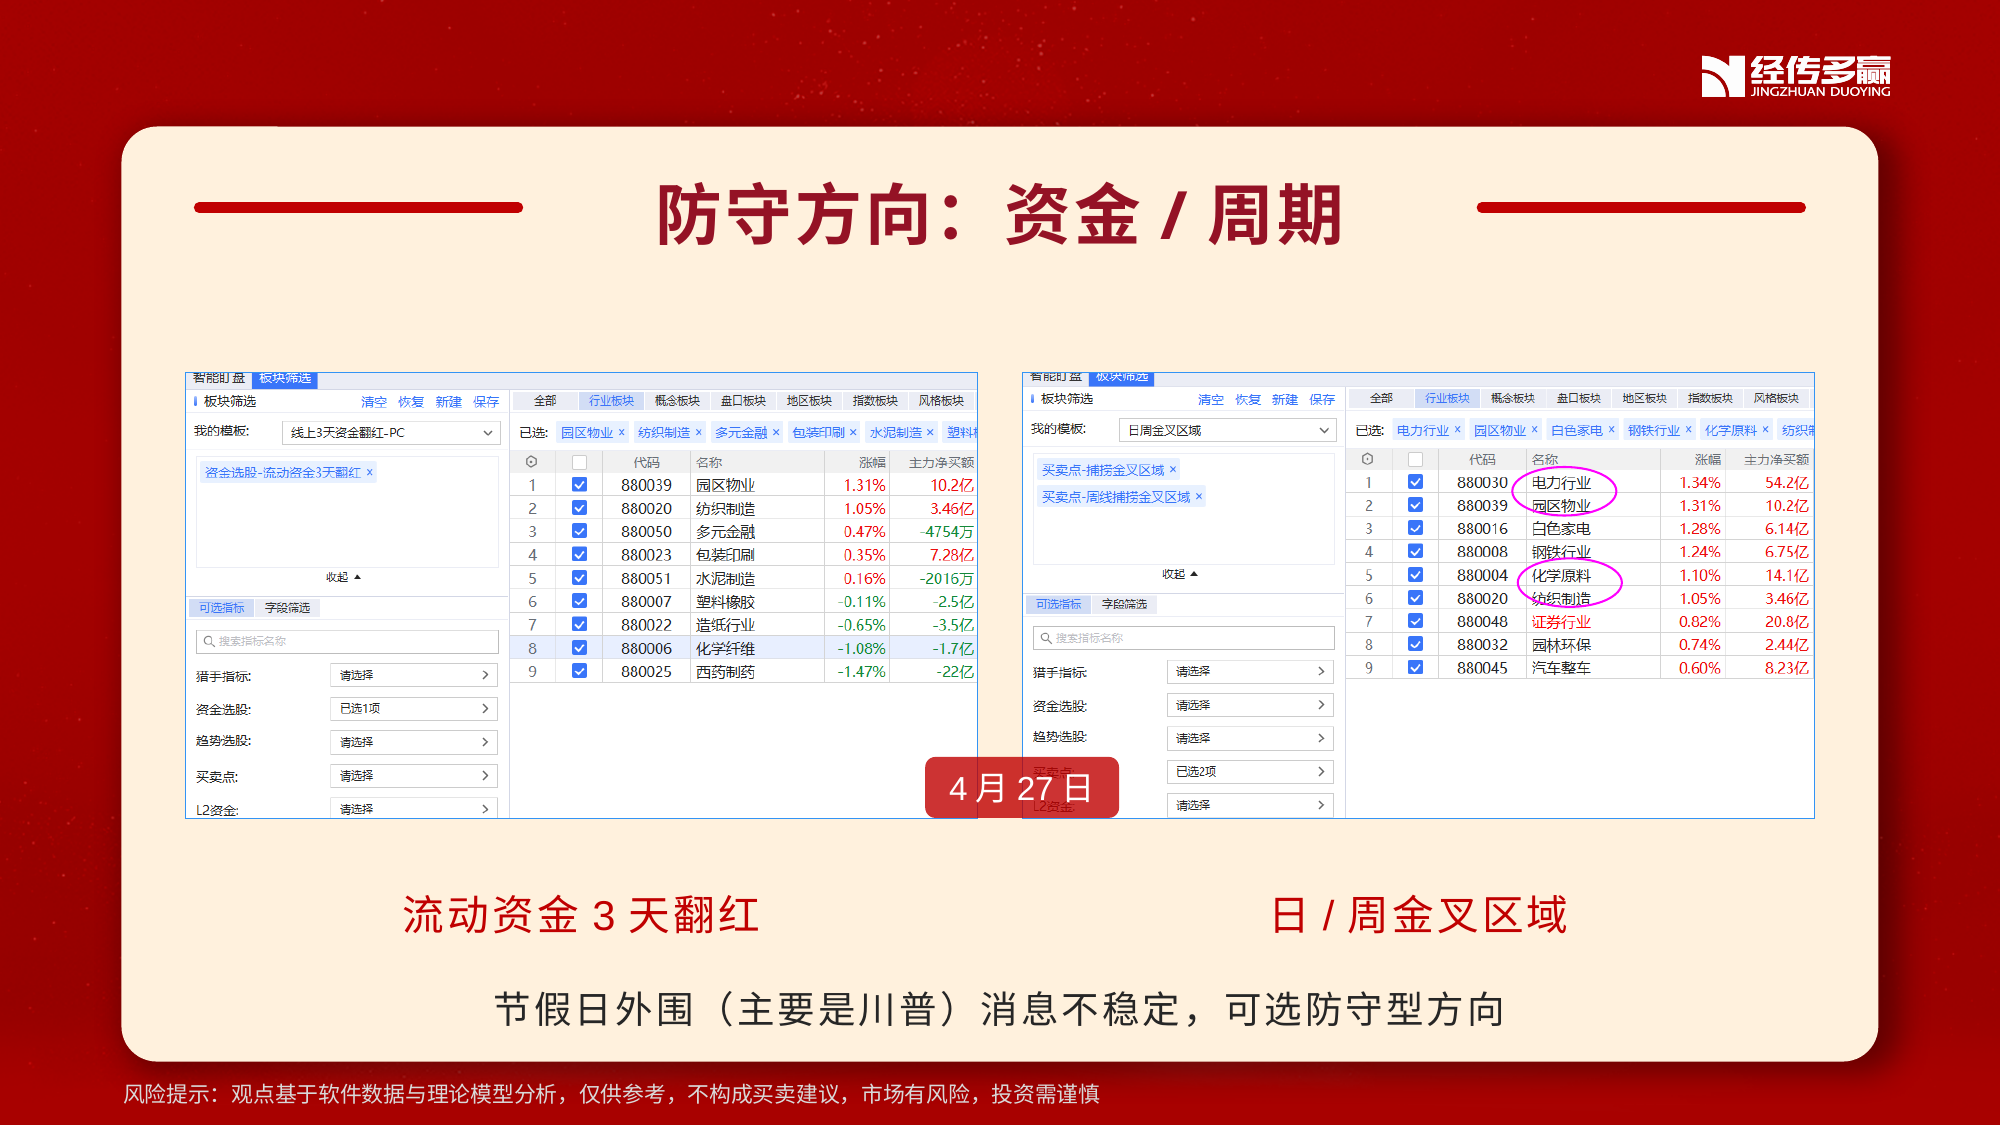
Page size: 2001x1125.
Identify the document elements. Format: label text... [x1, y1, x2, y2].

text_box 节假日外围（主要是川普）消息不稳定，可选防守型方向 [210, 964, 1790, 1039]
picture [0, 0, 2000, 1125]
list 防守方向：资金/周期 [540, 150, 1460, 259]
list 流动资金3天翻红 [170, 878, 993, 935]
list 日/周金叉区域 [1249, 878, 1588, 935]
text_box 4月27日 [978, 756, 1022, 818]
